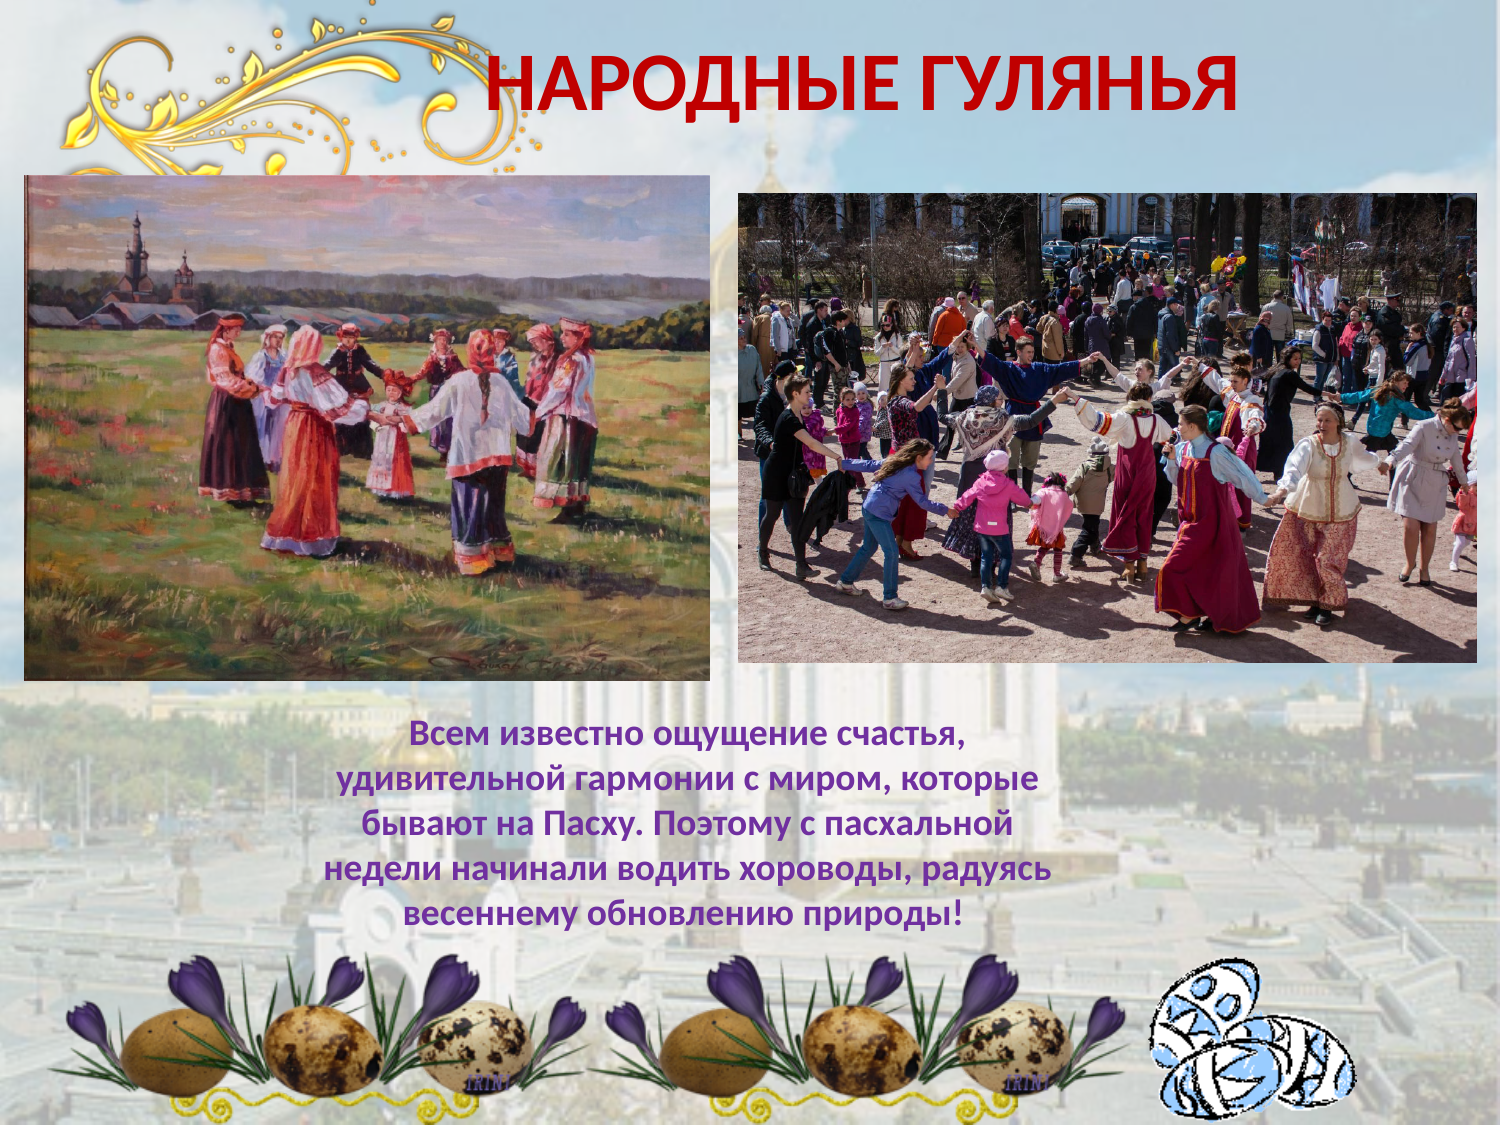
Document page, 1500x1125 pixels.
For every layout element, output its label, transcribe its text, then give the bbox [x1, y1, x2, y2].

picture [737, 193, 1477, 664]
title Народные гулянья [225, 19, 1500, 243]
picture [1148, 951, 1357, 1125]
picture [46, 951, 1133, 1125]
picture [0, 0, 710, 682]
list Всем известно ощущение счастья, удивительной гармонии с миром, которые бывают на Пасху. Поэтому с пасхальной недели начинали водить хороводы, радуясь весеннему обновлению природы! [301, 681, 1075, 941]
